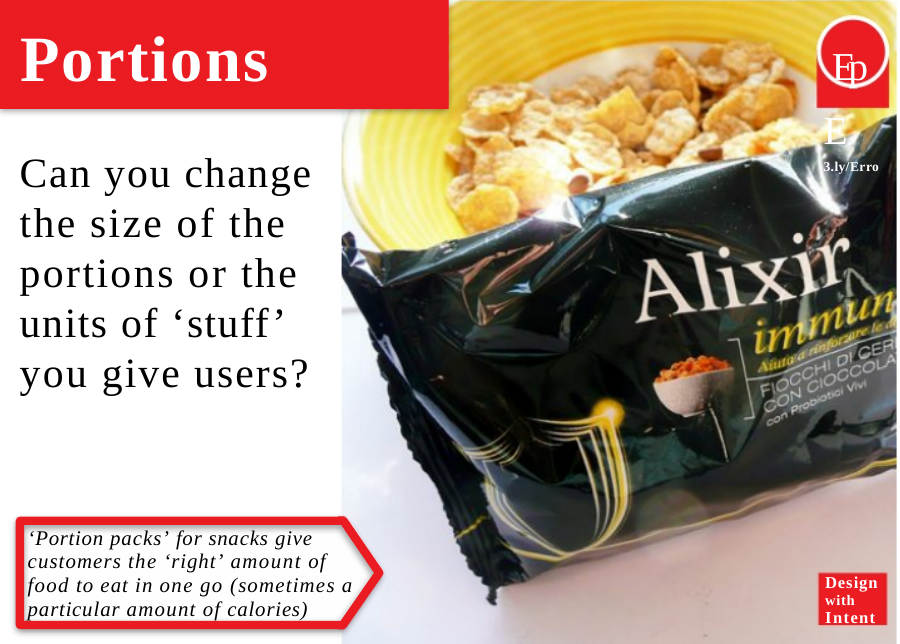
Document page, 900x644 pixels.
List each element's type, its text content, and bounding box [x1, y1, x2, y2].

text_box Portions [19, 16, 292, 94]
text_box [17, 519, 333, 628]
text_box [0, 0, 336, 111]
picture [338, 0, 898, 644]
text_box Can you change the size of the portions or the units of ‘stuff’ you give users? ‘Portion packs’ for snacks give customers the ‘right’ amount of food to eat in one go (sometimes a particular amount of calories) [19, 145, 333, 621]
